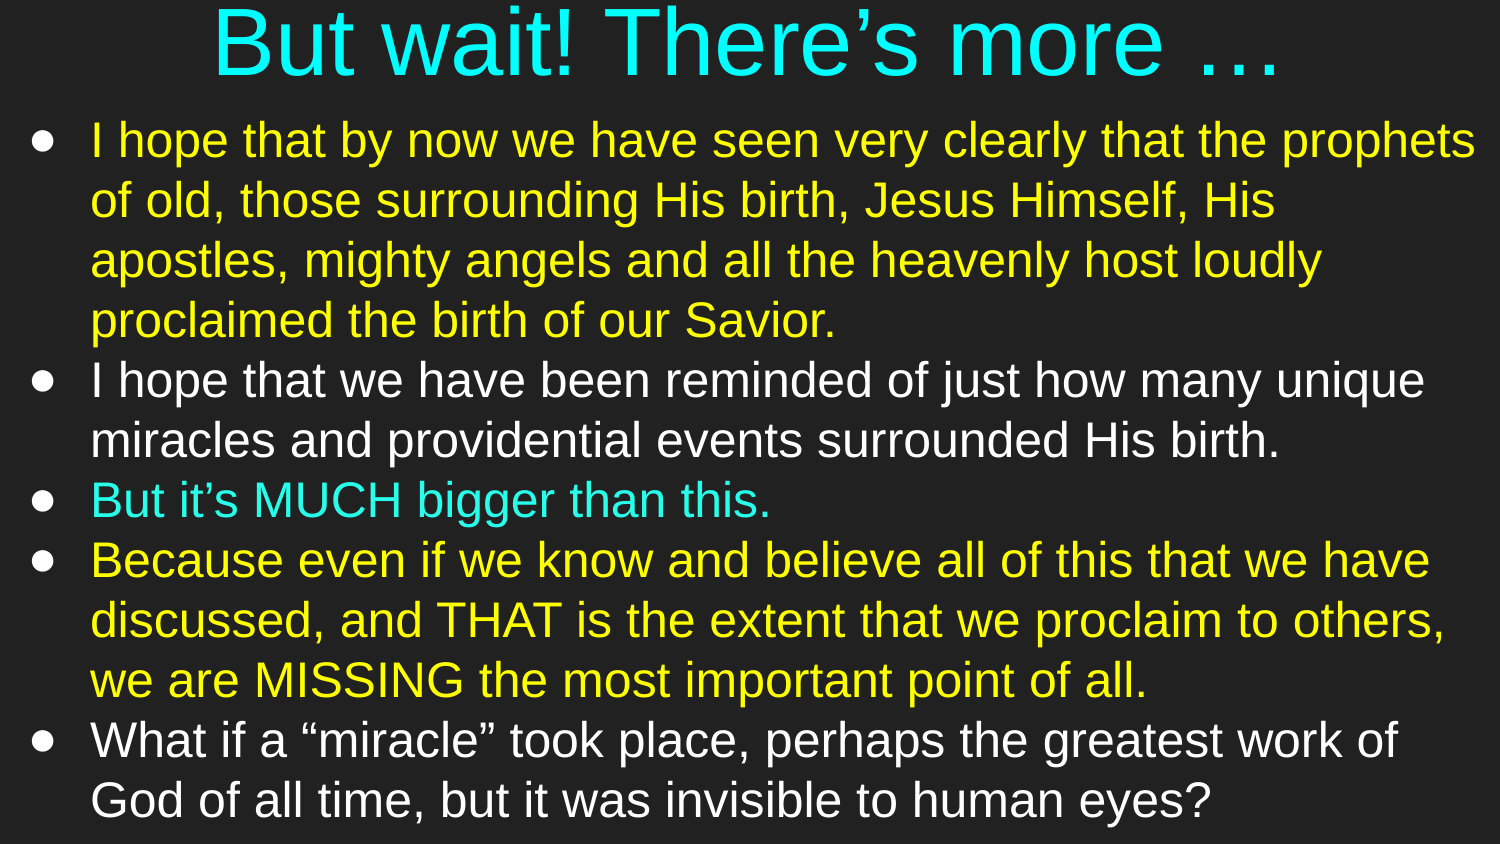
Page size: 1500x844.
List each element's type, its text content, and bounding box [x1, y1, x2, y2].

title But wait! There’s more … [0, 0, 1500, 92]
subtitle I hope that by now we have seen very clearly that the prophets of old, those surrounding His birth, Jesus Himself, His apostles, mighty angels and all the heavenly host loudly proclaimed the birth of our Savior. I hope that we have been reminded of just how many unique miracles and providential events surrounded His birth. But it’s MUCH bigger than this. Because even if we know and believe all of this that we have discussed, and THAT is the extent that we proclaim to others, we are MISSING the most important point of all. What if a “miracle” took place, perhaps the greatest work of God of all time, but it was invisible to human eyes? [0, 92, 1500, 844]
